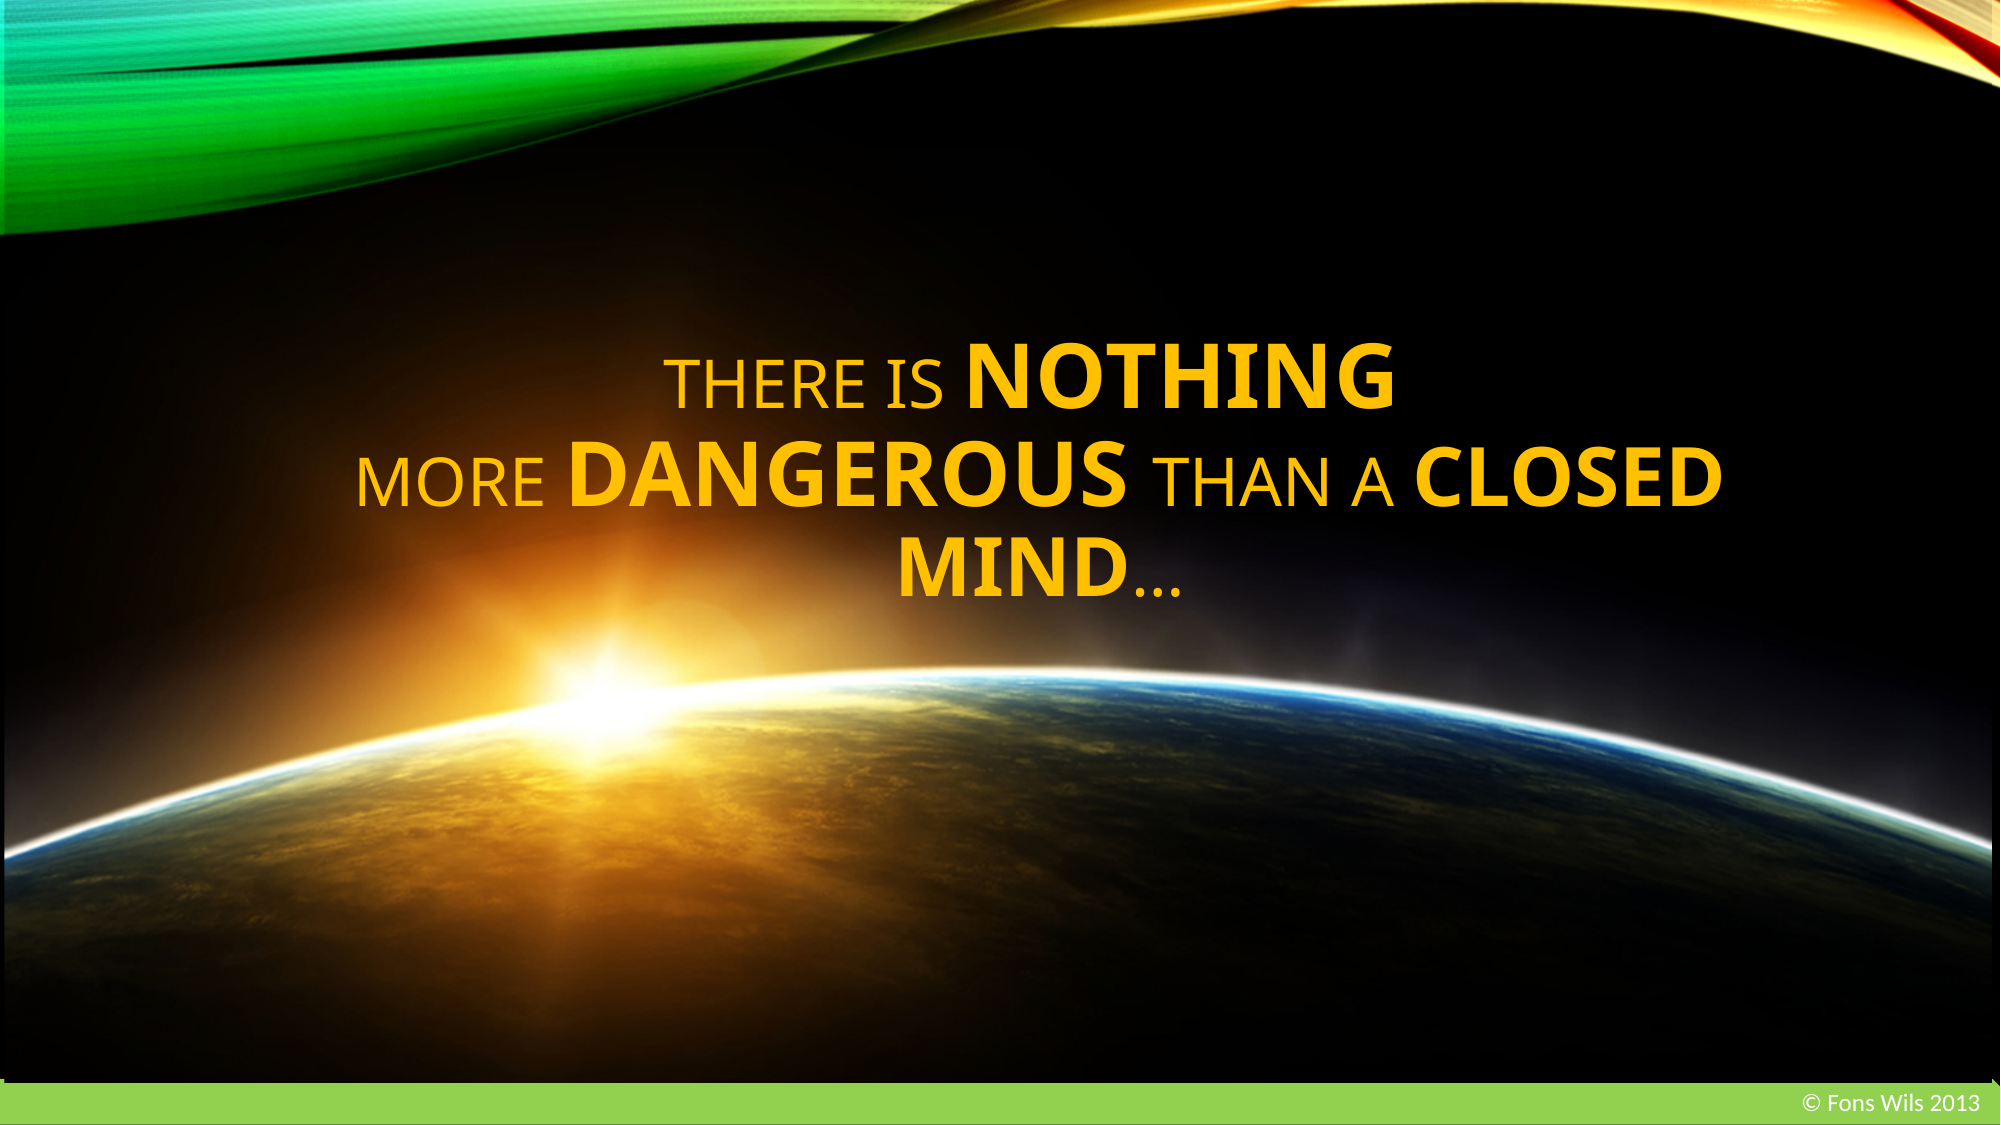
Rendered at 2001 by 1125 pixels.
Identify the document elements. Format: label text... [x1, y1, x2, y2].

title THERE IS NOTHING MORE DANGEROUS THAN A CLOSED MIND… [265, 322, 1816, 622]
picture [0, 0, 2000, 1083]
